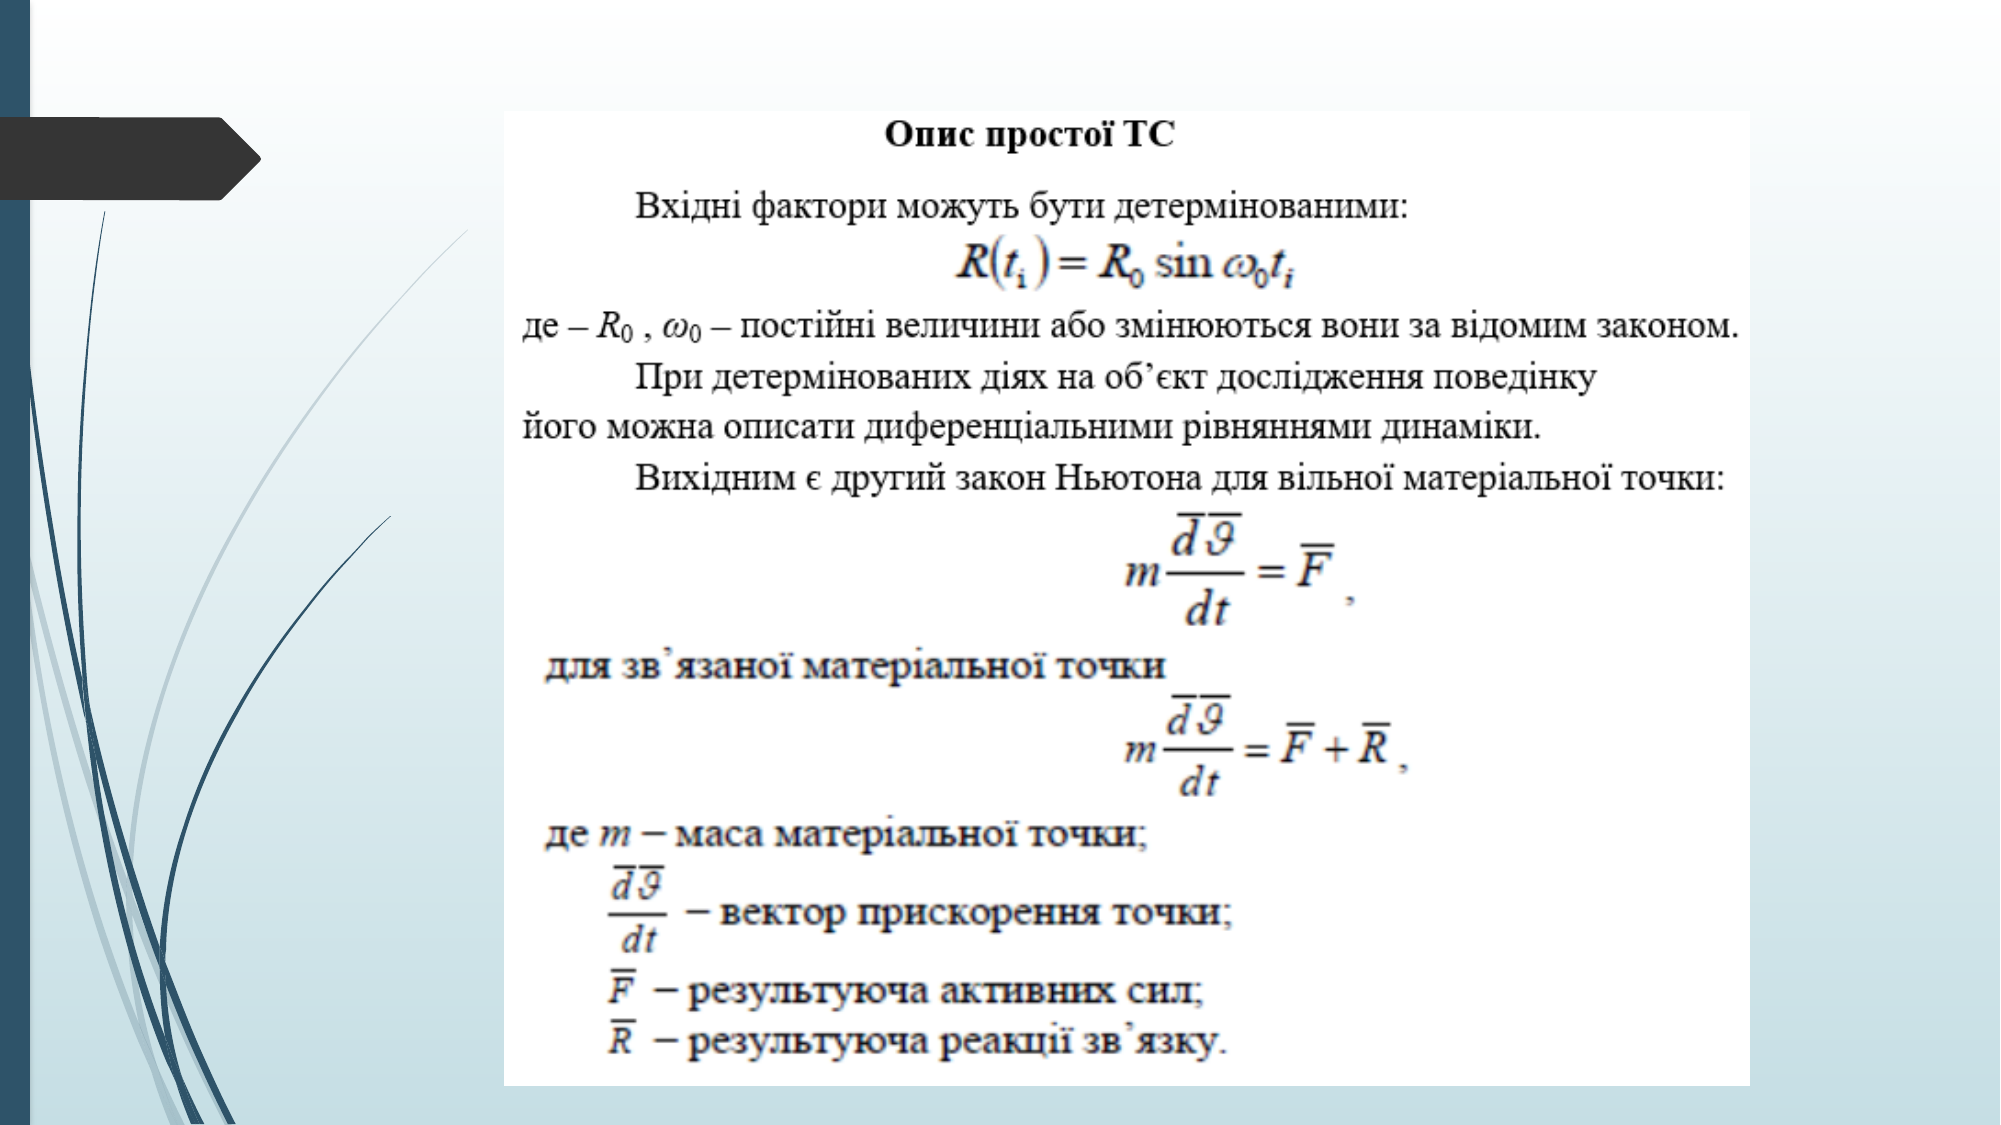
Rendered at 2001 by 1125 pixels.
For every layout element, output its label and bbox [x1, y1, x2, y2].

list [503, 110, 1751, 1086]
